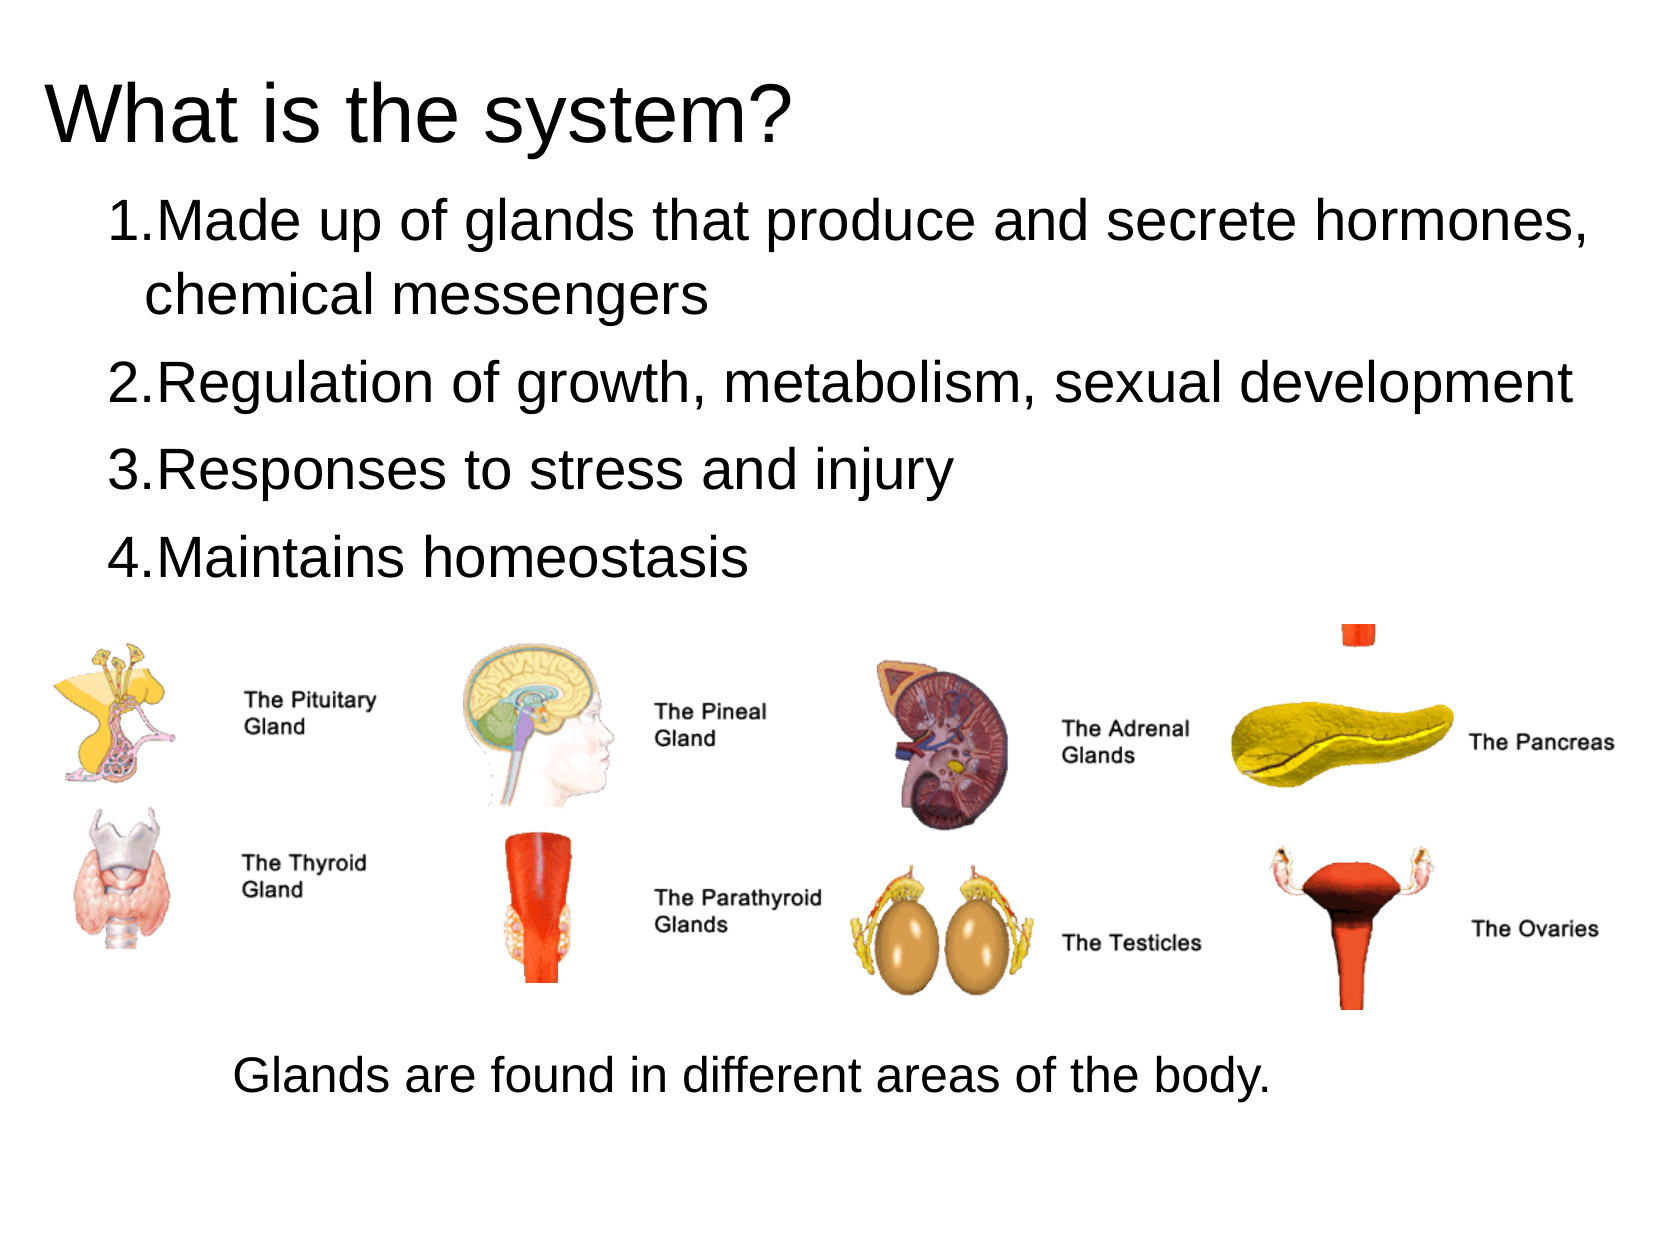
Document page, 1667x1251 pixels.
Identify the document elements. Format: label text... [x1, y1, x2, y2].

text_box Made up of glands that produce and secrete hormones, chemical messengers Regulation of growth, metabolism, sexual development Responses to stress and injury Maintains homeostasis [76, 170, 1653, 579]
text_box Glands are found in different areas of the body. [217, 1027, 1377, 1128]
title What is the system? [38, 17, 1517, 183]
picture [12, 623, 1648, 1010]
